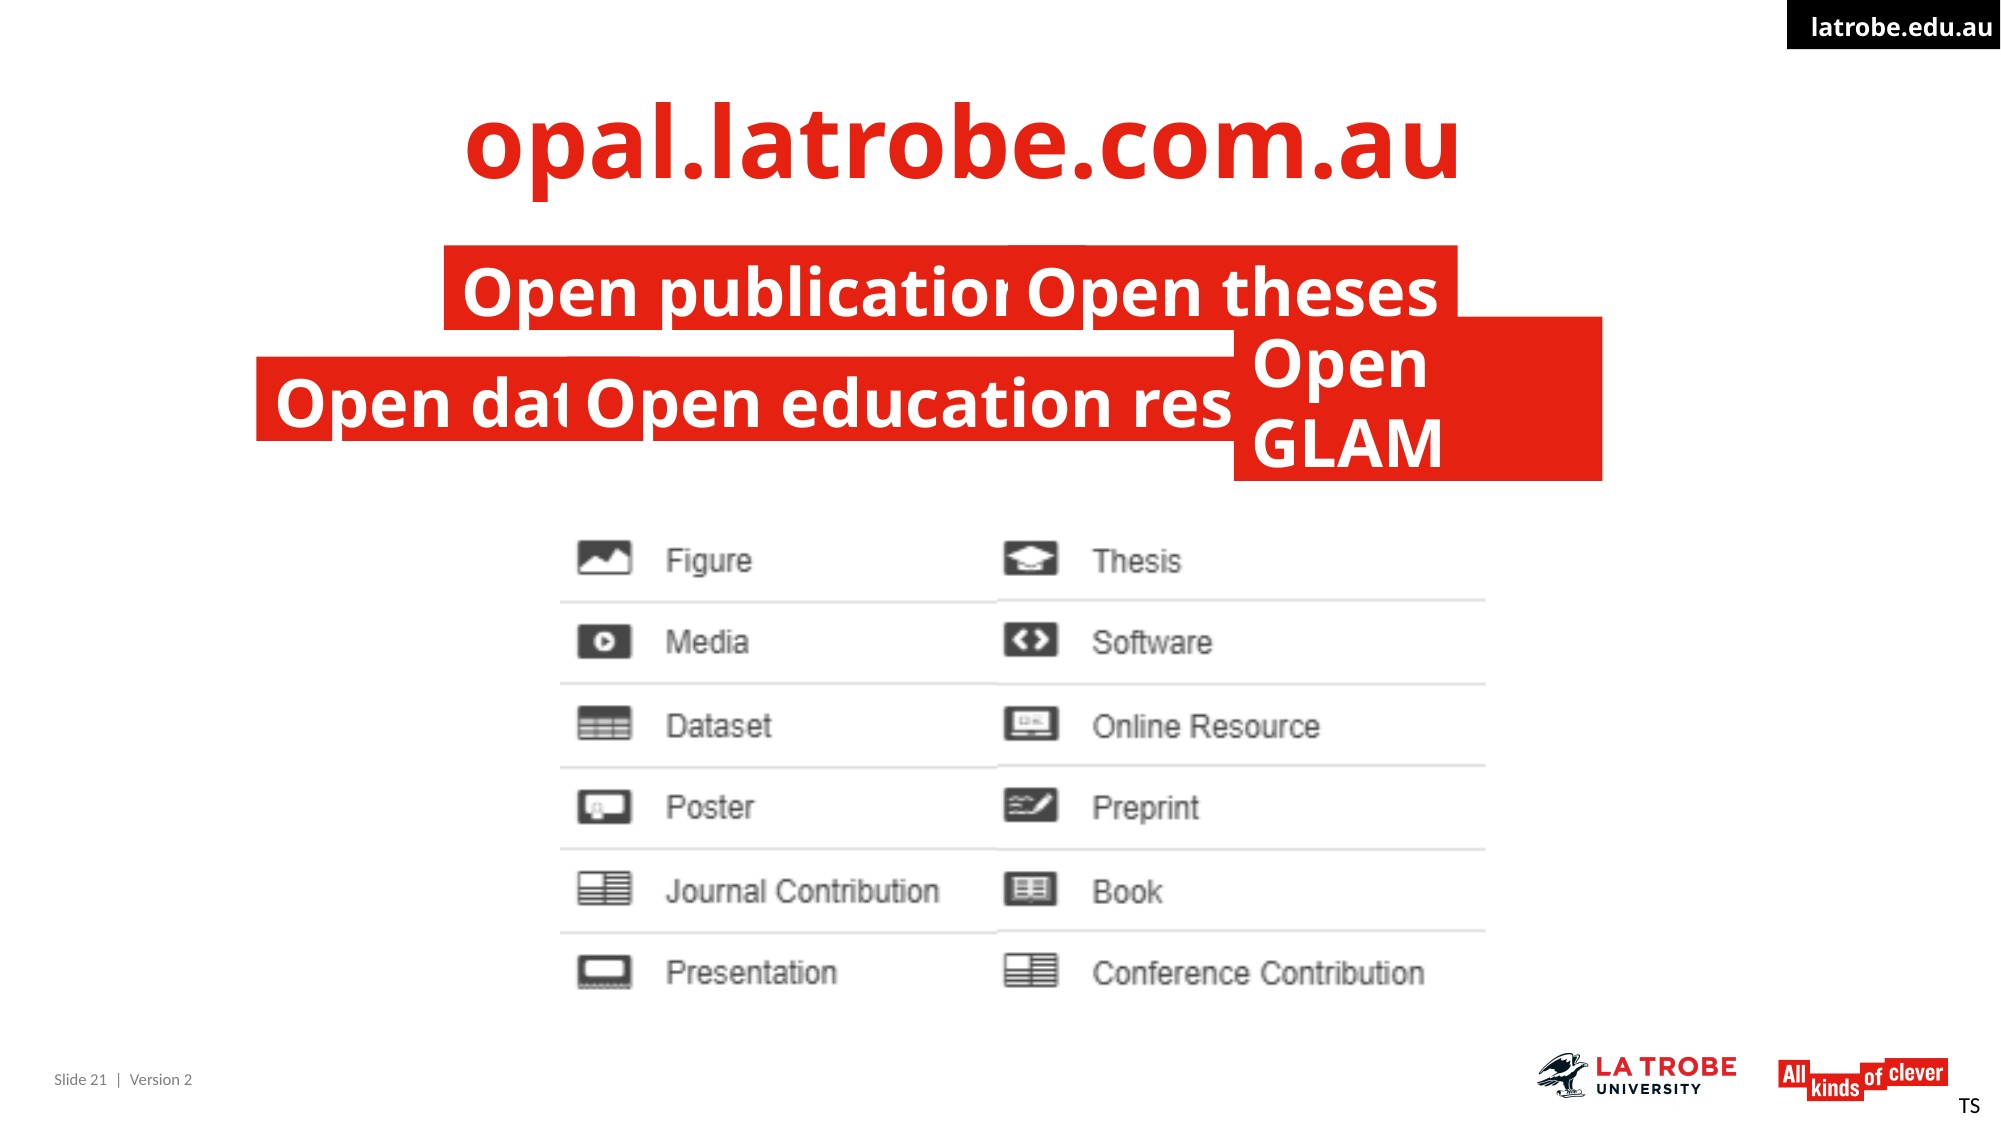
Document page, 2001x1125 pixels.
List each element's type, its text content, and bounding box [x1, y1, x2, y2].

text_box Open data [256, 356, 567, 441]
picture [1774, 1052, 1953, 1105]
text_box Open theses [1008, 245, 1458, 330]
text_box TS [1944, 1083, 2000, 1125]
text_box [559, 515, 1486, 1010]
text_box opal.latrobe.com.au [439, 72, 1490, 199]
text_box Open GLAM [1233, 316, 1603, 481]
picture [1525, 1043, 1748, 1108]
text_box Open education res. [567, 356, 1233, 441]
text_box Open publications [443, 245, 1008, 330]
